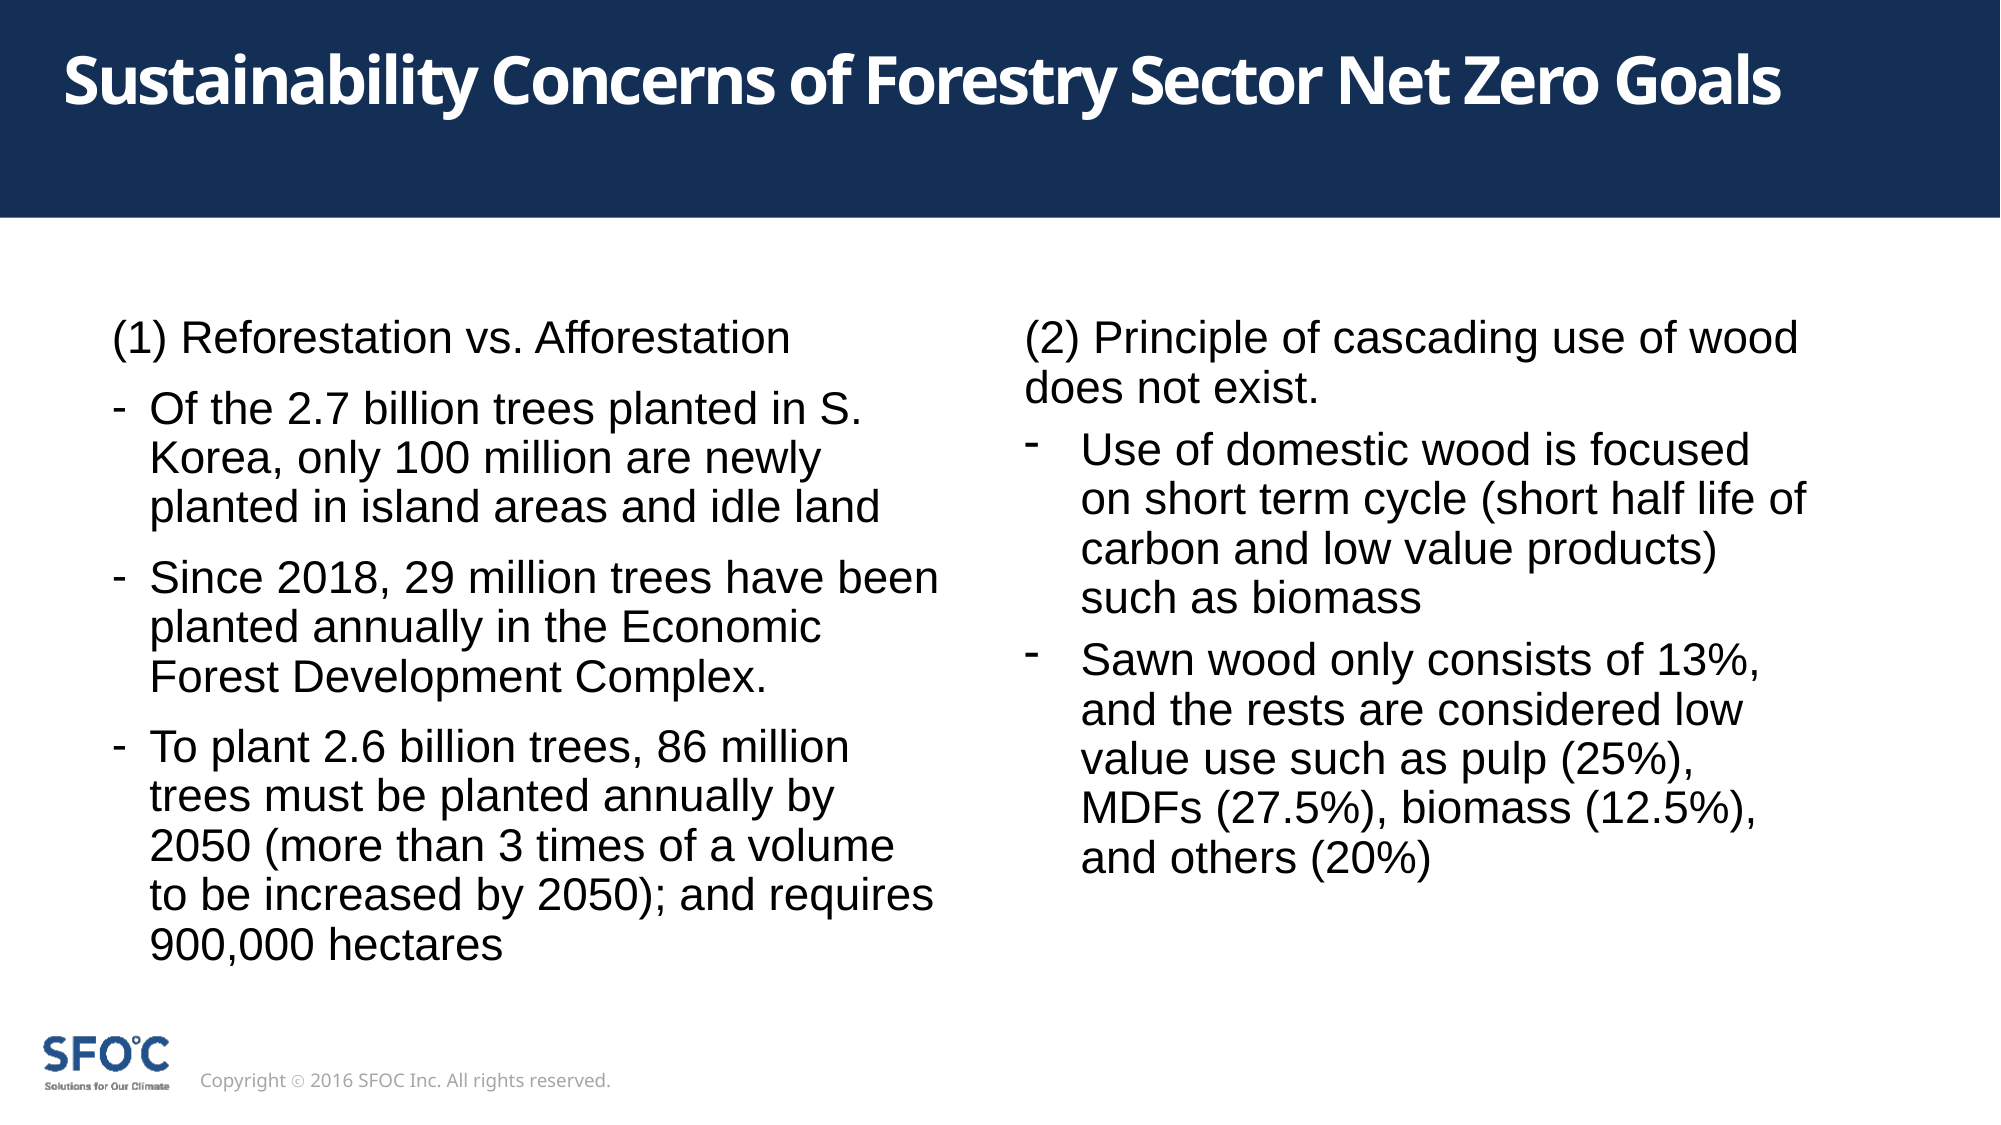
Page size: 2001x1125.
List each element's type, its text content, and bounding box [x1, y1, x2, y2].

list Sustainability Concerns of Forestry Sector Net Zero Goals [48, 39, 1971, 121]
picture [11, 968, 202, 1125]
text_box (1) Reforestation vs. Afforestation Of the 2.7 billion trees planted in S. Korea, only 100 million are newly planted in island areas and idle land Since 2018, 29 million trees have been planted annually in the Economic Forest Development Complex. To plant 2.6 billion trees, 86 million trees must be planted annually by 2050 (more than 3 times of a volume to be increased by 2050); and requires 900,000 hectares [97, 306, 960, 1021]
text_box (2) Principle of cascading use of wood does not exist. Use of domestic wood is focused on short term cycle (short half life of carbon and low value products) such as biomass Sawn wood only consists of 13%, and the rests are considered low value use such as pulp (25%), MDFs (27.5%), biomass (12.5%), and others (20%) [999, 306, 1829, 1059]
